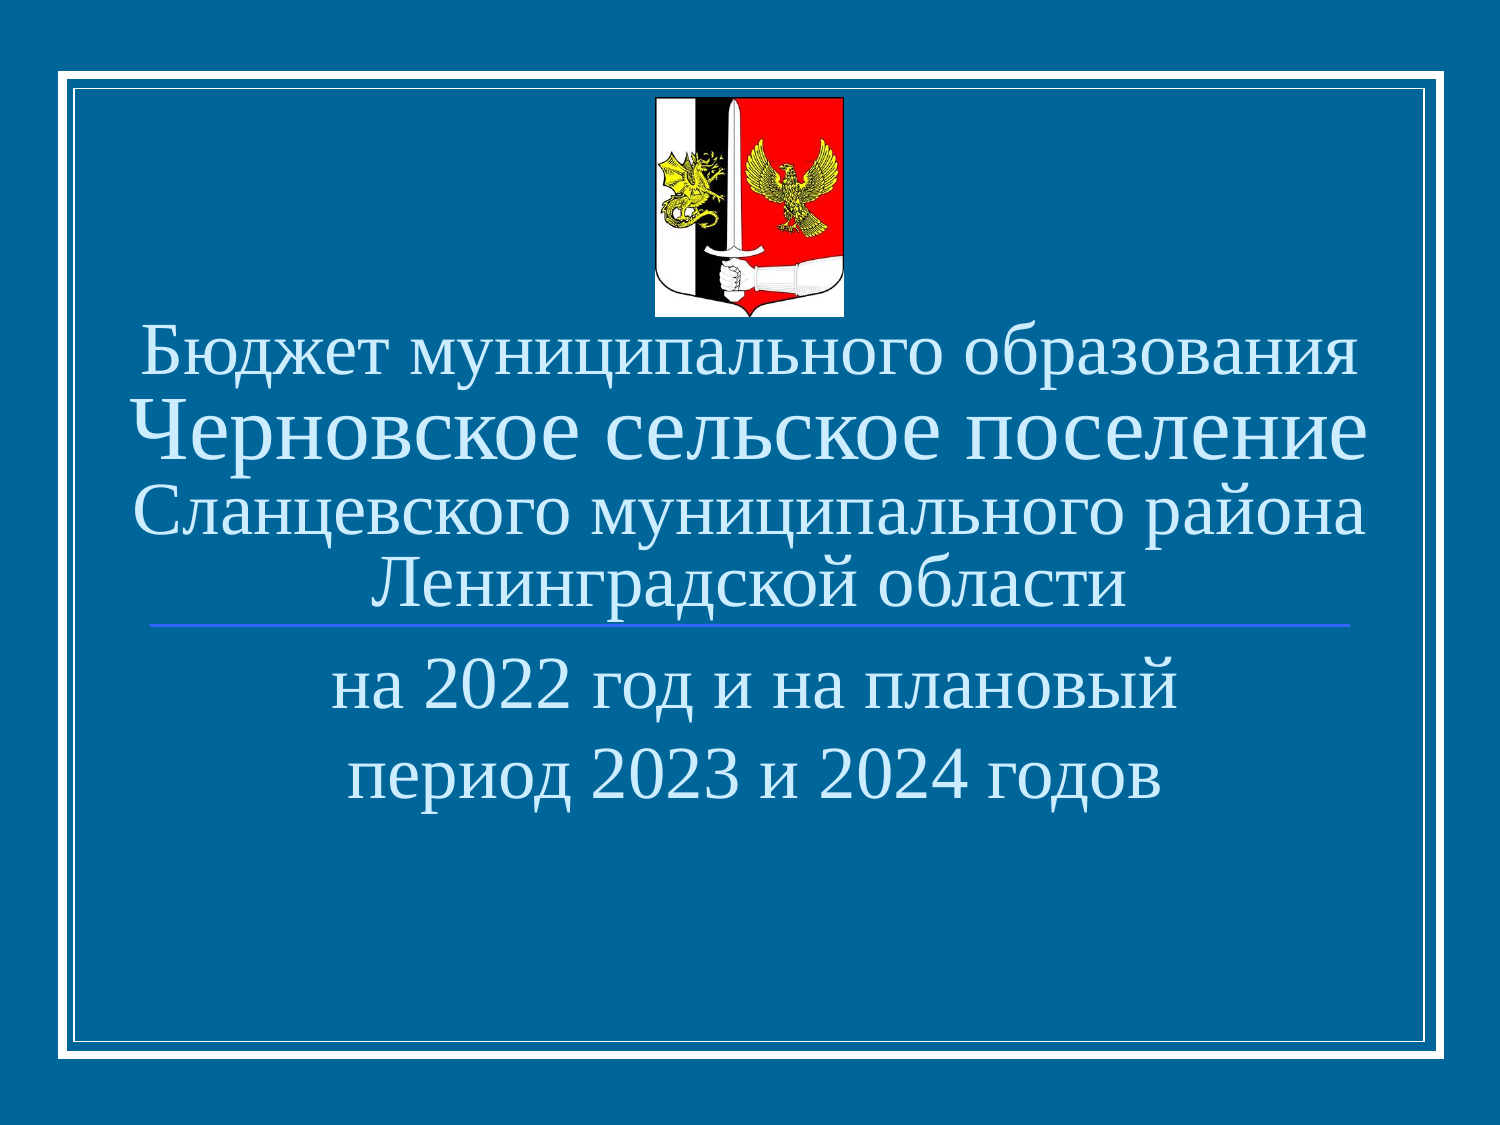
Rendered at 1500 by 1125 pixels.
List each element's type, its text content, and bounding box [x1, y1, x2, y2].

picture [656, 98, 843, 316]
title Бюджет муниципального образования Черновское сельское поселение Сланцевского муниципального района Ленинградской области [61, 304, 1440, 635]
subtitle на 2022 год и на плановый период 2023 и 2024 годов [230, 625, 1281, 909]
